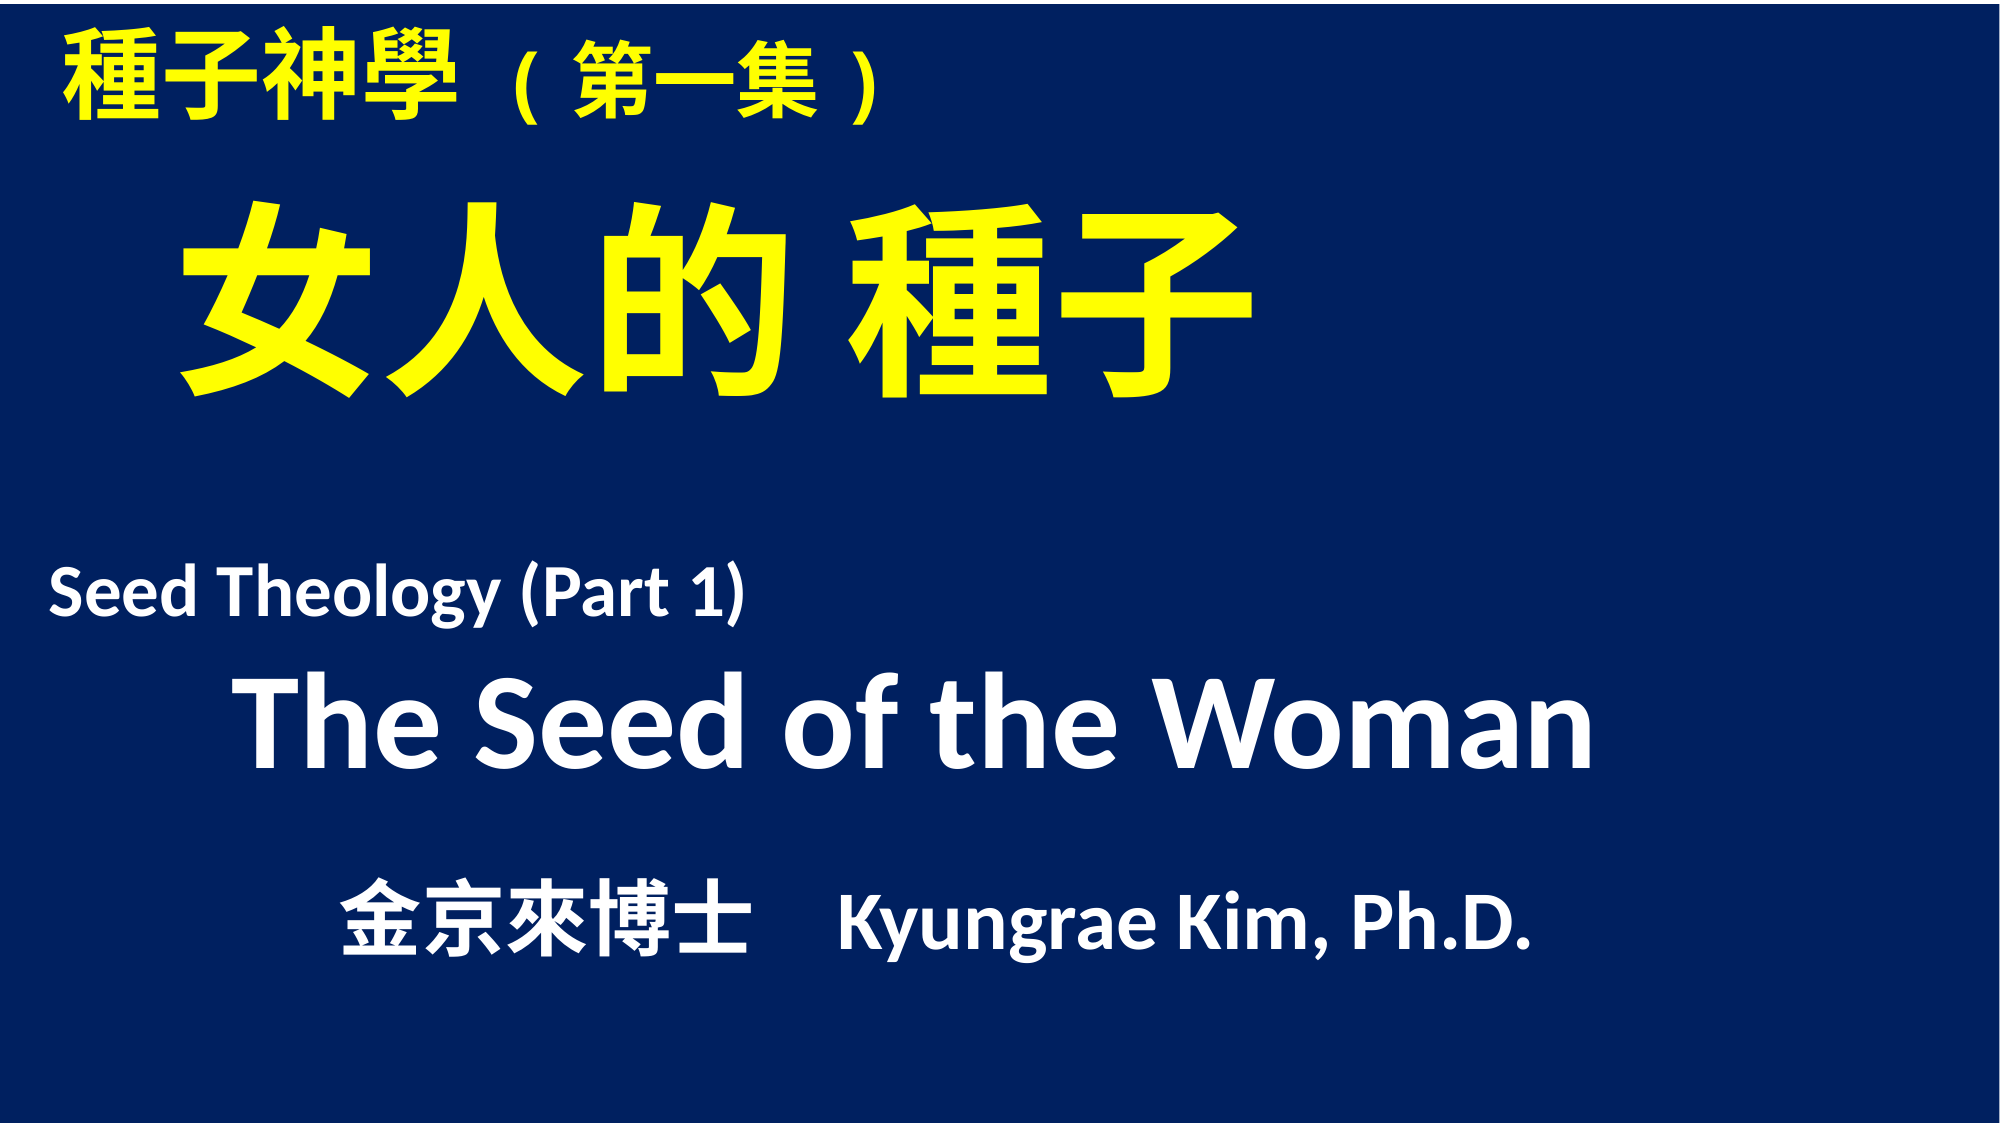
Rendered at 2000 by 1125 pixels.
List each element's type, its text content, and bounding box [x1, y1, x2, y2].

text_box 種子神學 (第一集) 女人的 種子 Seed Theology (Part 1) The Seed of the Woman 金京來博士 Kyungrae Kim, Ph.D. [0, 4, 2000, 1123]
